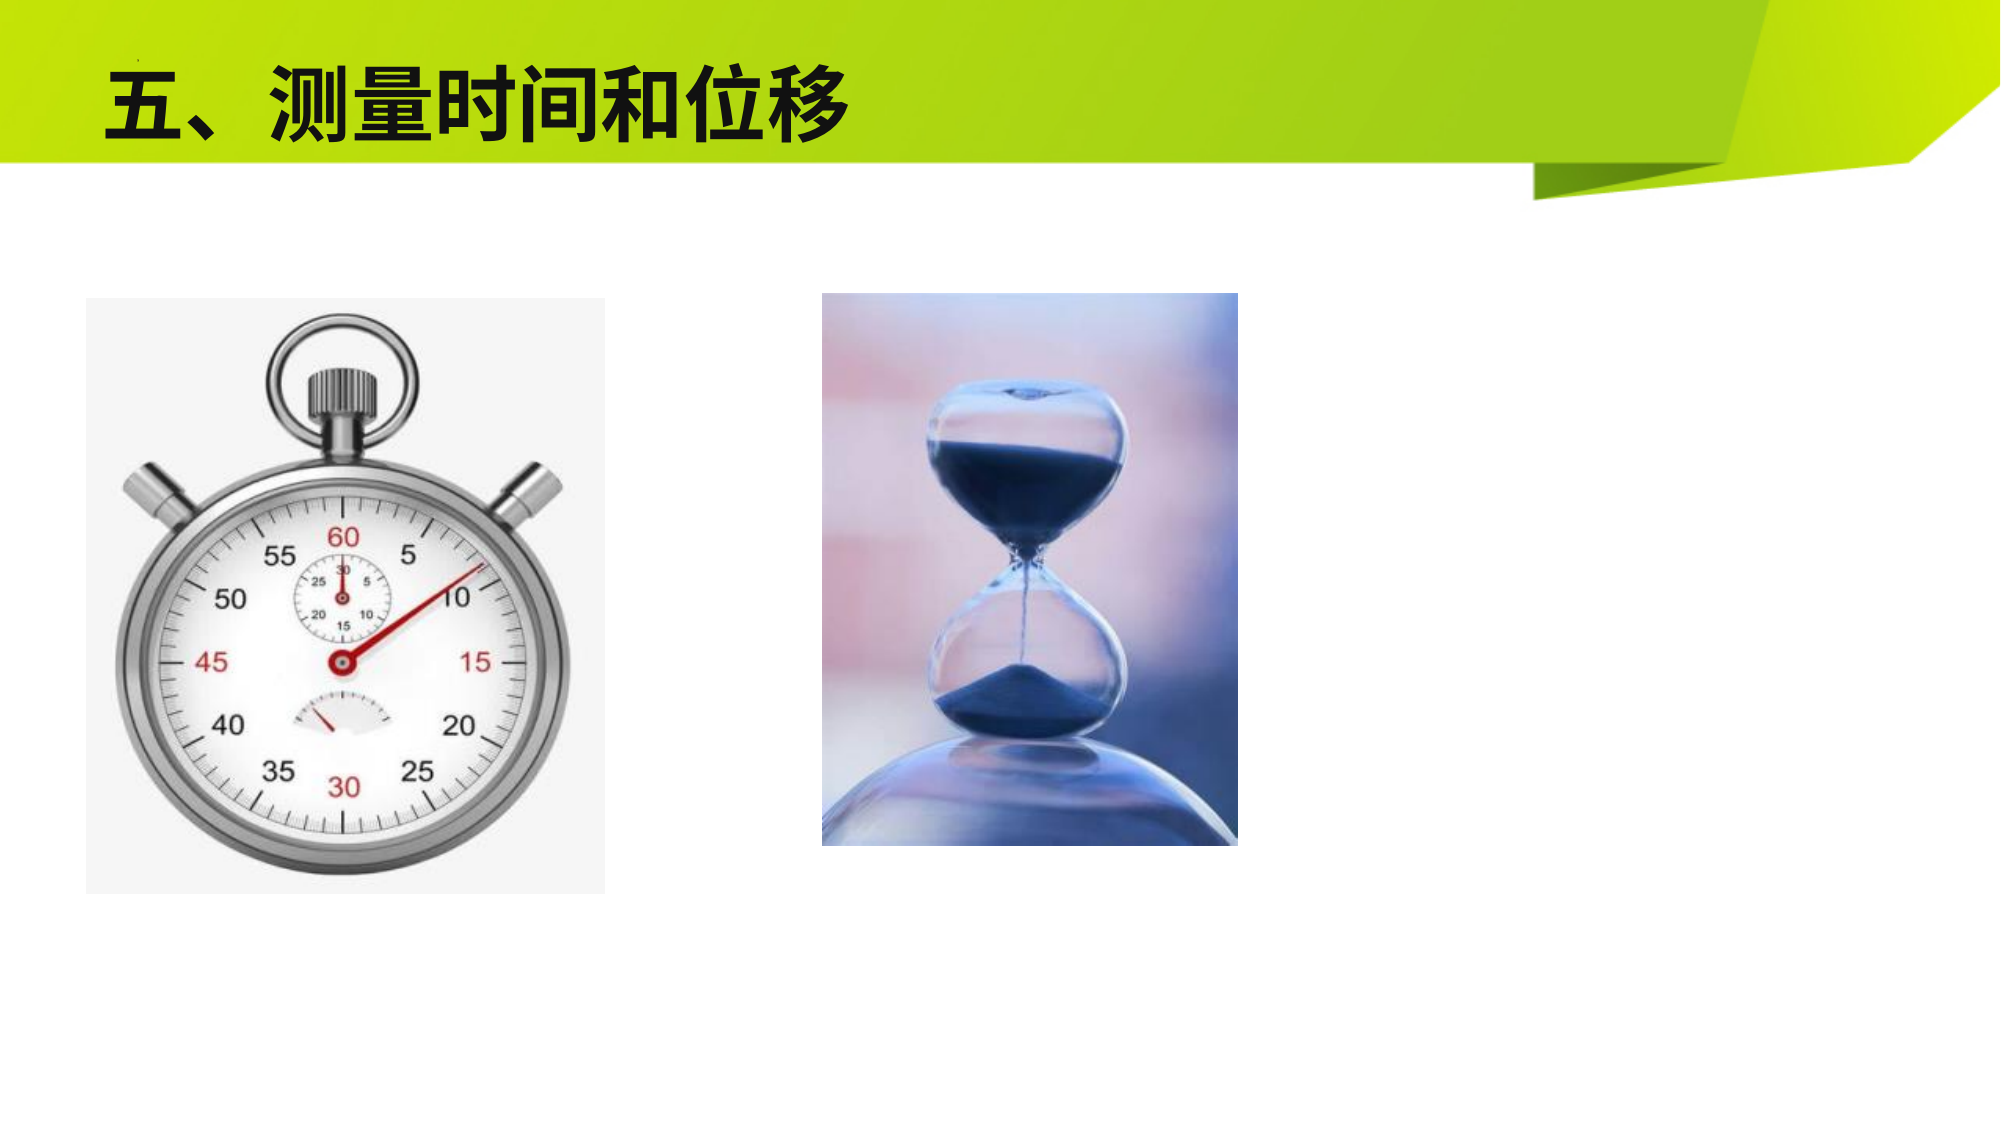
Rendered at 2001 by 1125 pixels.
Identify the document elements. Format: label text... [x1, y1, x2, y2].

title 五、测量时间和位移 [86, 42, 1914, 161]
picture [0, 0, 2001, 1125]
